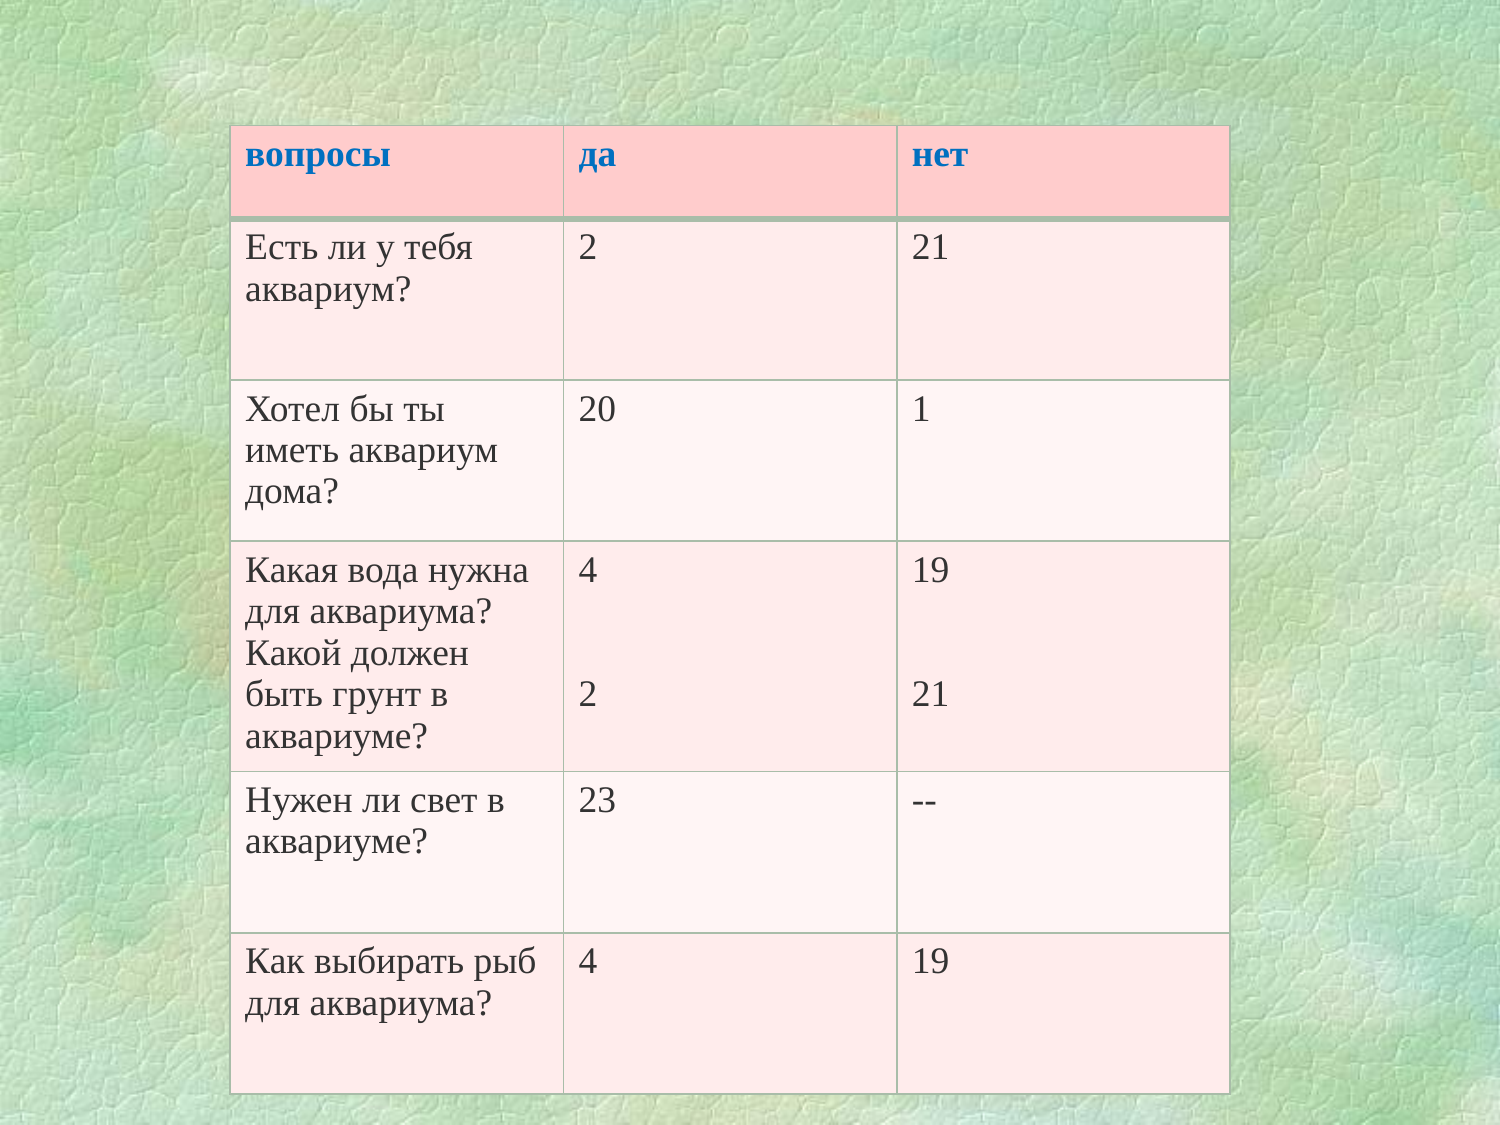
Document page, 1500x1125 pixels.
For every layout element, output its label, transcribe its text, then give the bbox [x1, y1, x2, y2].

table_cell 19 21 [898, 542, 1229, 771]
picture [0, 0, 1500, 1125]
table_cell -- [898, 772, 1229, 932]
table_header вопросы [231, 126, 563, 216]
table_header нет [898, 126, 1229, 216]
table_cell 23 [564, 772, 896, 932]
table_cell 2 [564, 222, 896, 379]
table_cell Есть ли у тебя аквариум? [231, 222, 563, 379]
table_cell Как выбирать рыб для аквариума? [231, 934, 563, 1093]
table_cell 1 [898, 381, 1229, 540]
table_cell Какая вода нужна для аквариума? Какой должен быть грунт в аквариуме? [231, 542, 563, 771]
table_cell 20 [564, 381, 896, 540]
table_cell 4 [564, 934, 896, 1093]
table_cell 4 2 [564, 542, 896, 771]
table_cell Нужен ли свет в аквариуме? [231, 772, 563, 932]
table_cell 19 [898, 934, 1229, 1093]
table_header да [564, 126, 896, 216]
table_cell 21 [898, 222, 1229, 379]
table_cell Хотел бы ты иметь аквариум дома? [231, 381, 563, 540]
